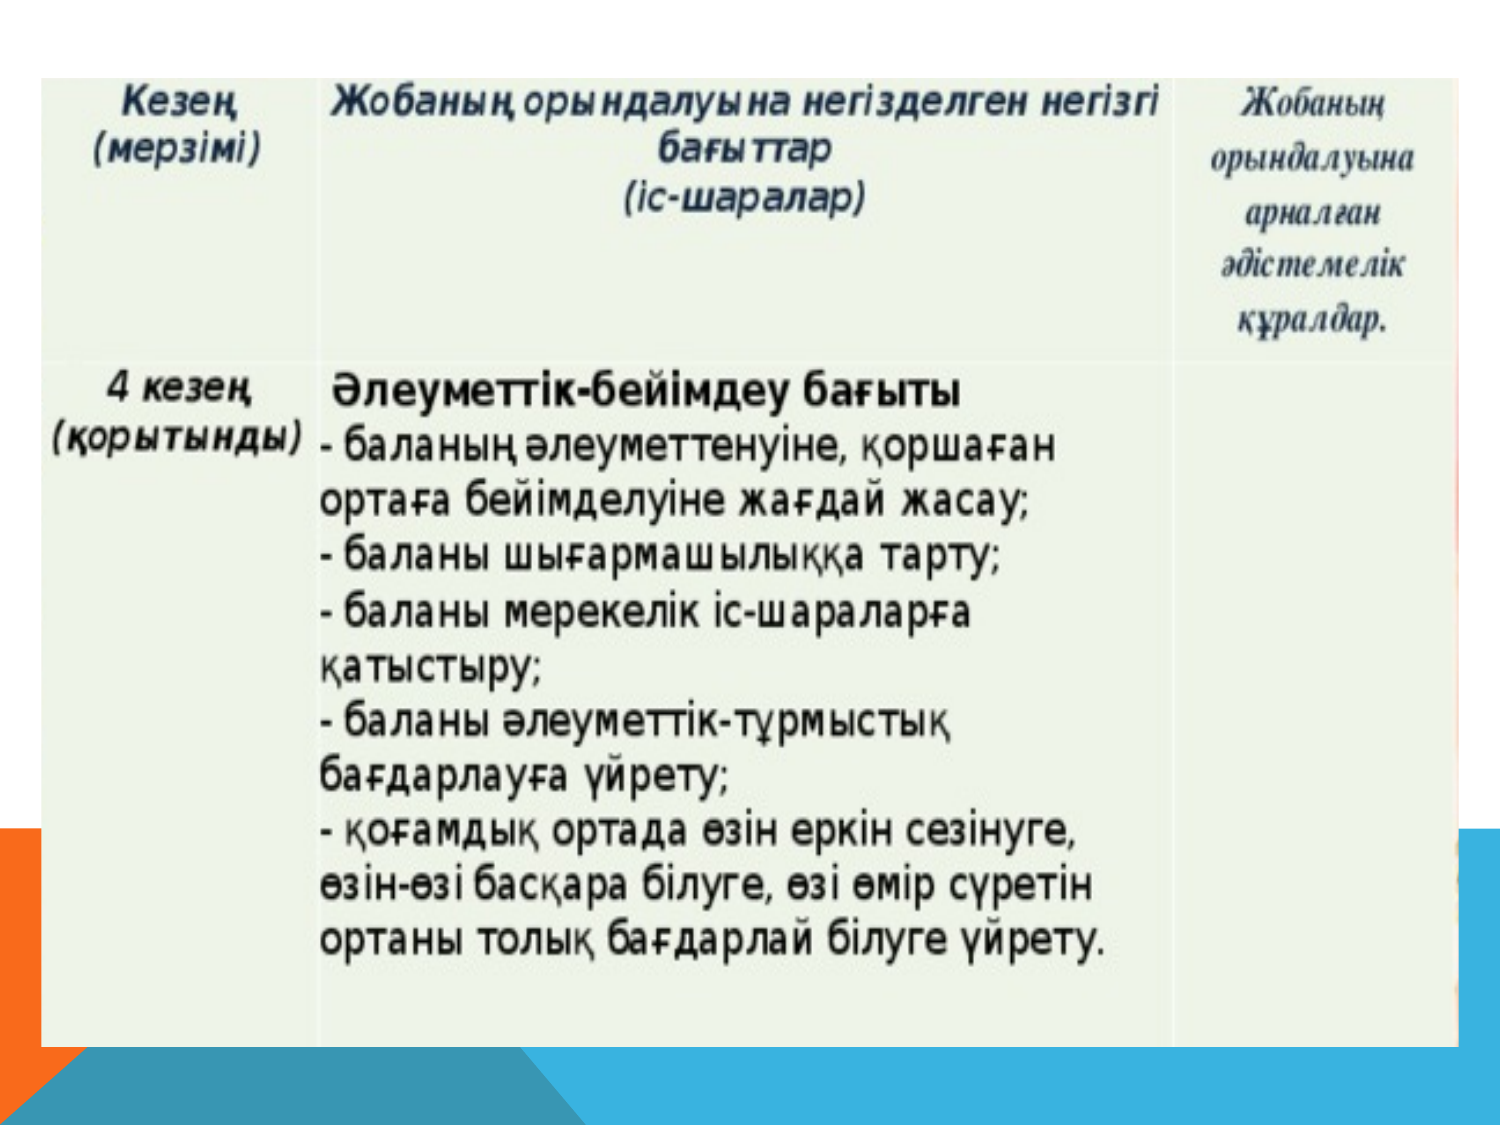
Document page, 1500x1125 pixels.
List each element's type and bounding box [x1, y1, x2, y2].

list [41, 77, 1459, 1047]
